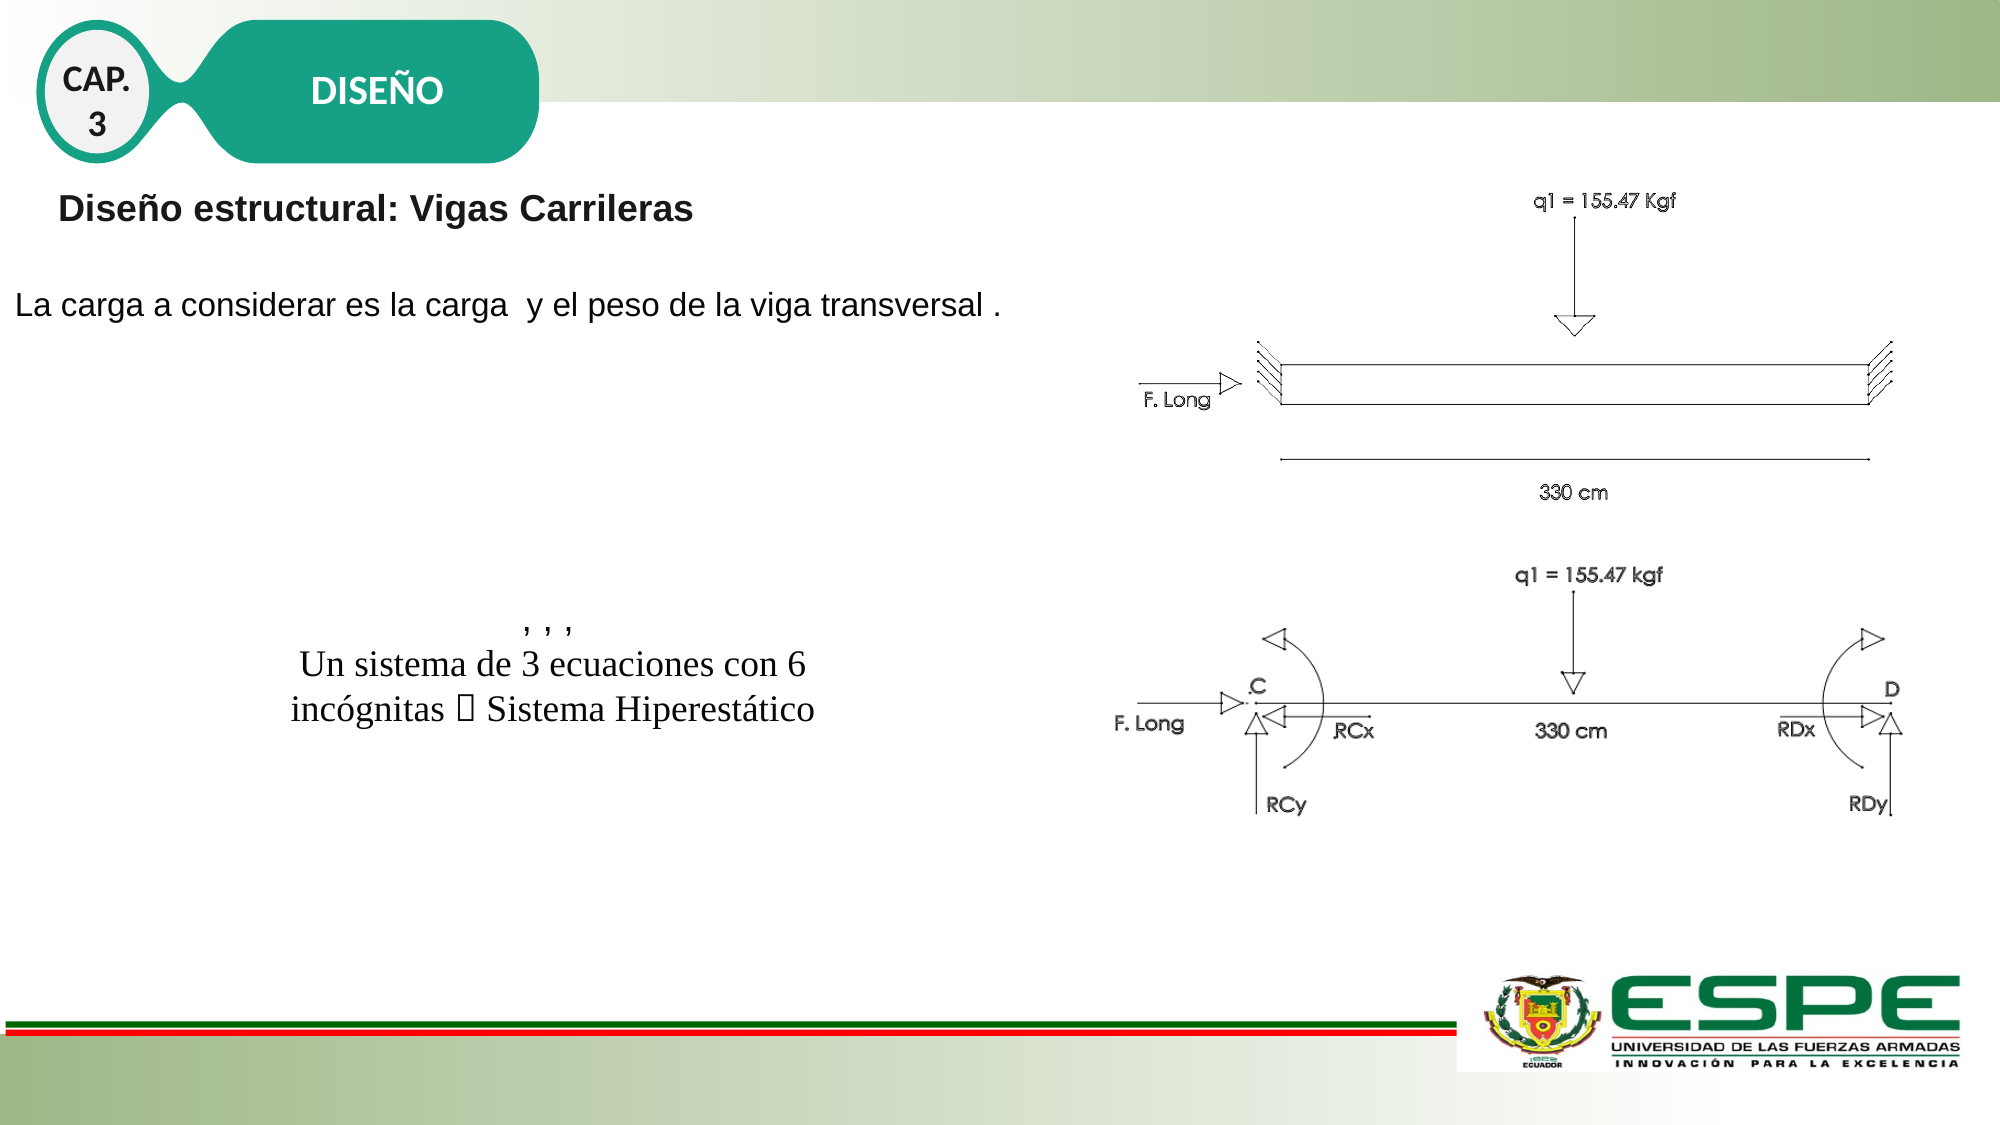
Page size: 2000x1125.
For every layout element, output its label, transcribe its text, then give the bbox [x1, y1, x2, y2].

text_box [36, 19, 540, 164]
picture [1129, 176, 1896, 507]
picture [1456, 968, 1993, 1072]
text_box Diseño estructural: Vigas Carrileras [36, 176, 717, 237]
picture [1109, 562, 1916, 832]
